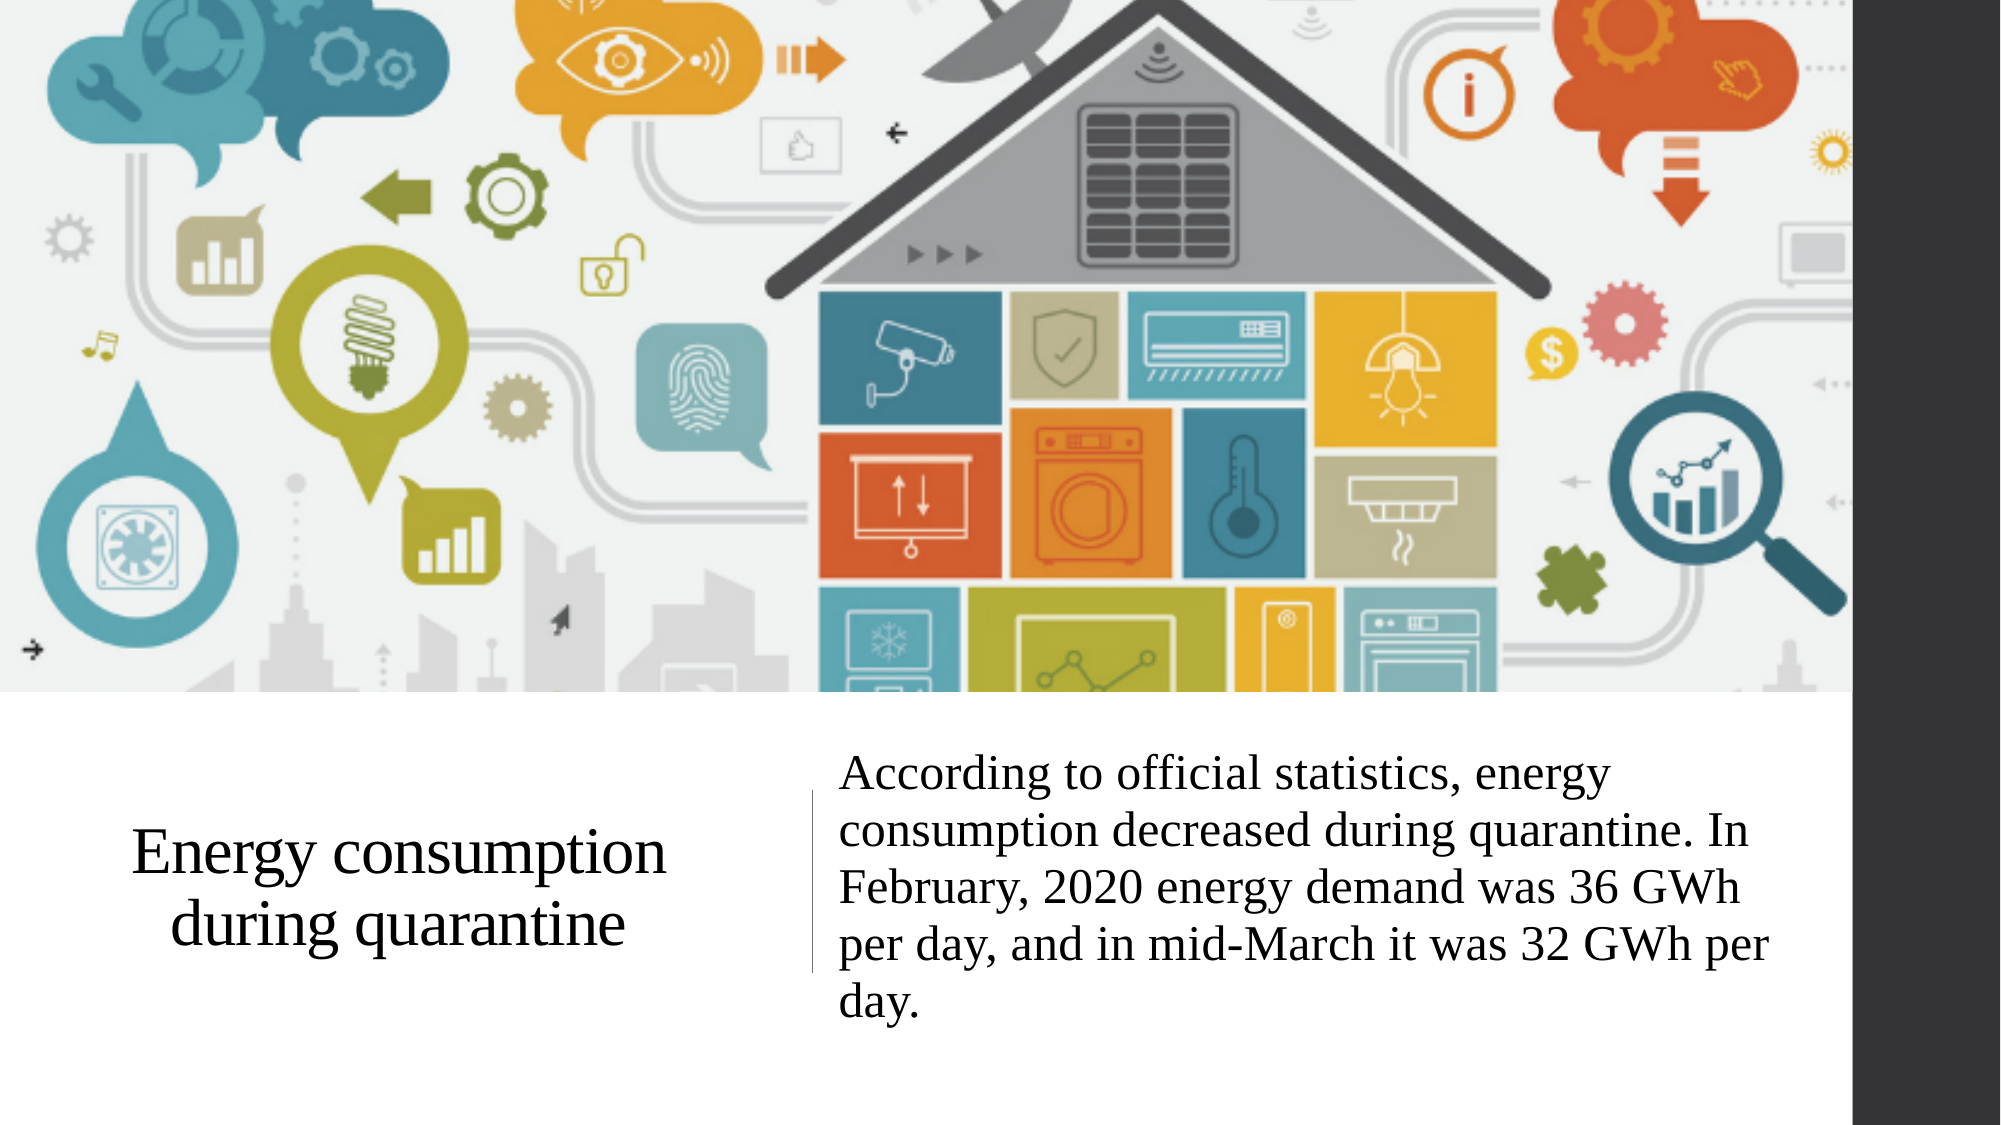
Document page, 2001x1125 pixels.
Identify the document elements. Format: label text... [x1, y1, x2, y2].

picture [0, 0, 1853, 692]
text_box [81, 934, 532, 995]
list According to official statistics, energy consumption decreased during quarantine. In February, 2020 energy demand was 36 GWh per day, and in mid-March it was 32 GWh per day. [823, 753, 1788, 1019]
title Energy consumption during quarantine [29, 726, 769, 1050]
text_box [0, 701, 1854, 1125]
